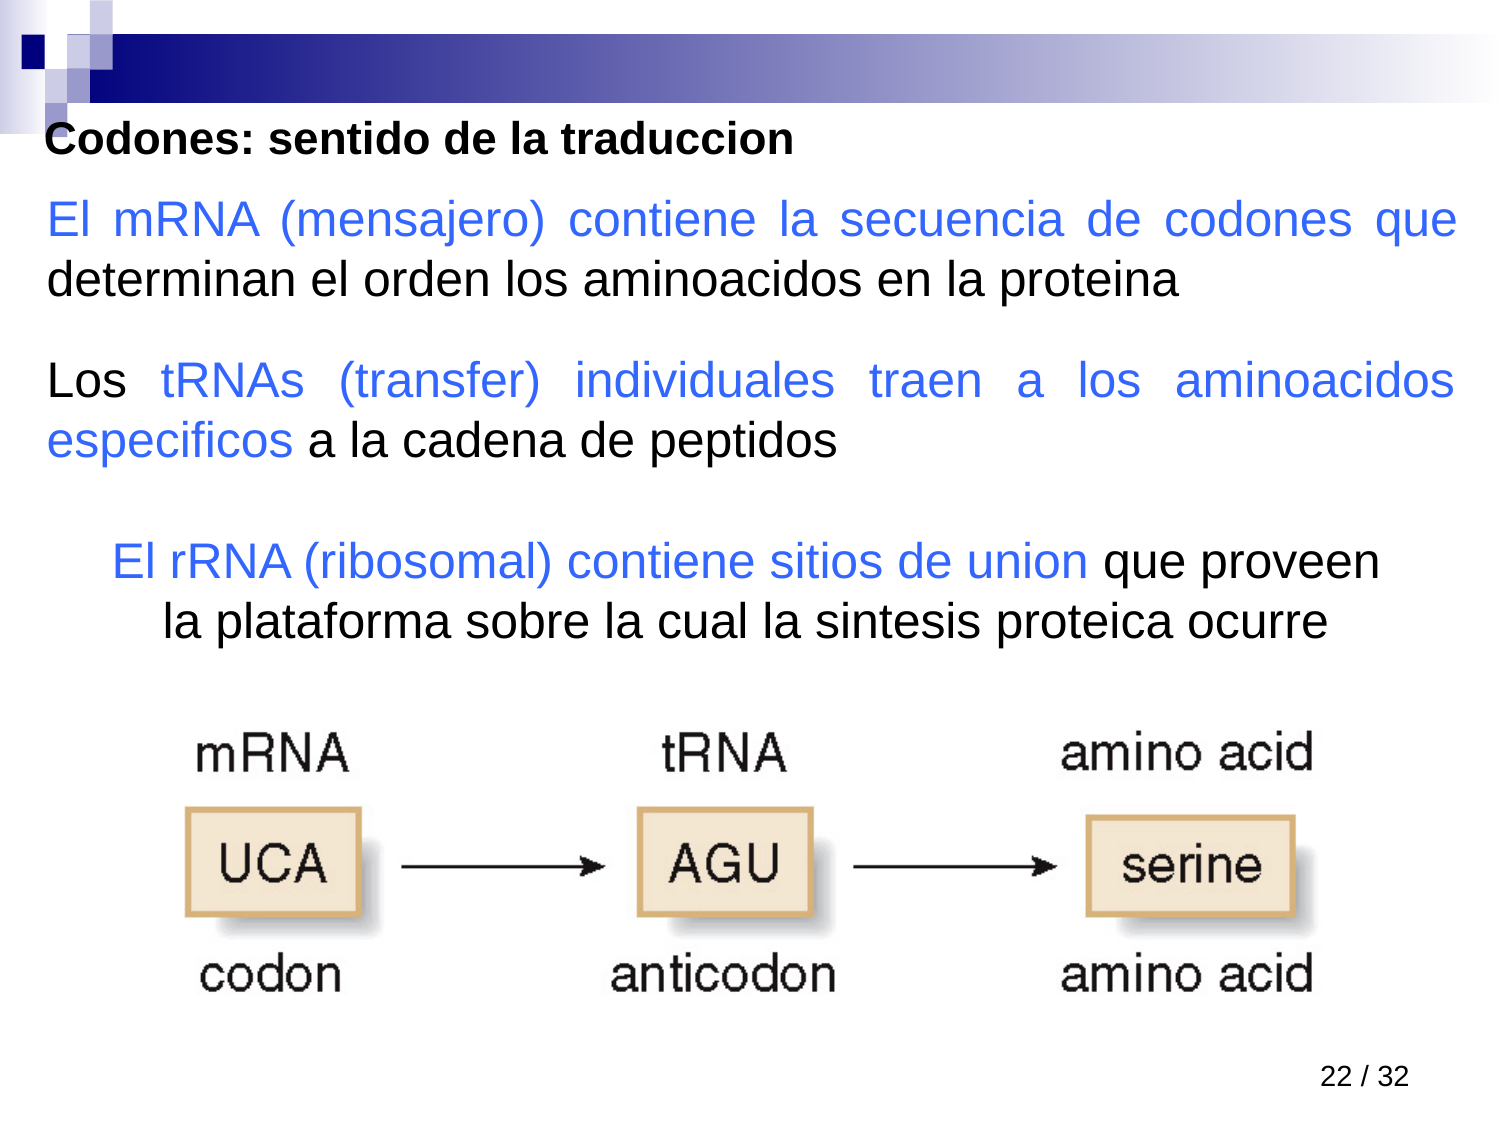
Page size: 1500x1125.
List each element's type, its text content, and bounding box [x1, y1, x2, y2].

text_box Los tRNAs (transfer) individuales traen a los aminoacidos especificos a la cadena de peptidos [31, 339, 1471, 475]
list Codones: sentido de la traduccion [29, 101, 1471, 161]
text_box El rRNA (ribosomal) contiene sitios de union que proveen la plataforma sobre la cual la sintesis proteica ocurre [72, 521, 1421, 656]
picture [171, 704, 1334, 1030]
slide_number 22 / 32 [1074, 1049, 1426, 1103]
text_box El mRNA (mensajero) contiene la secuencia de codones que determinan el orden los aminoacidos en la proteina [31, 178, 1474, 314]
